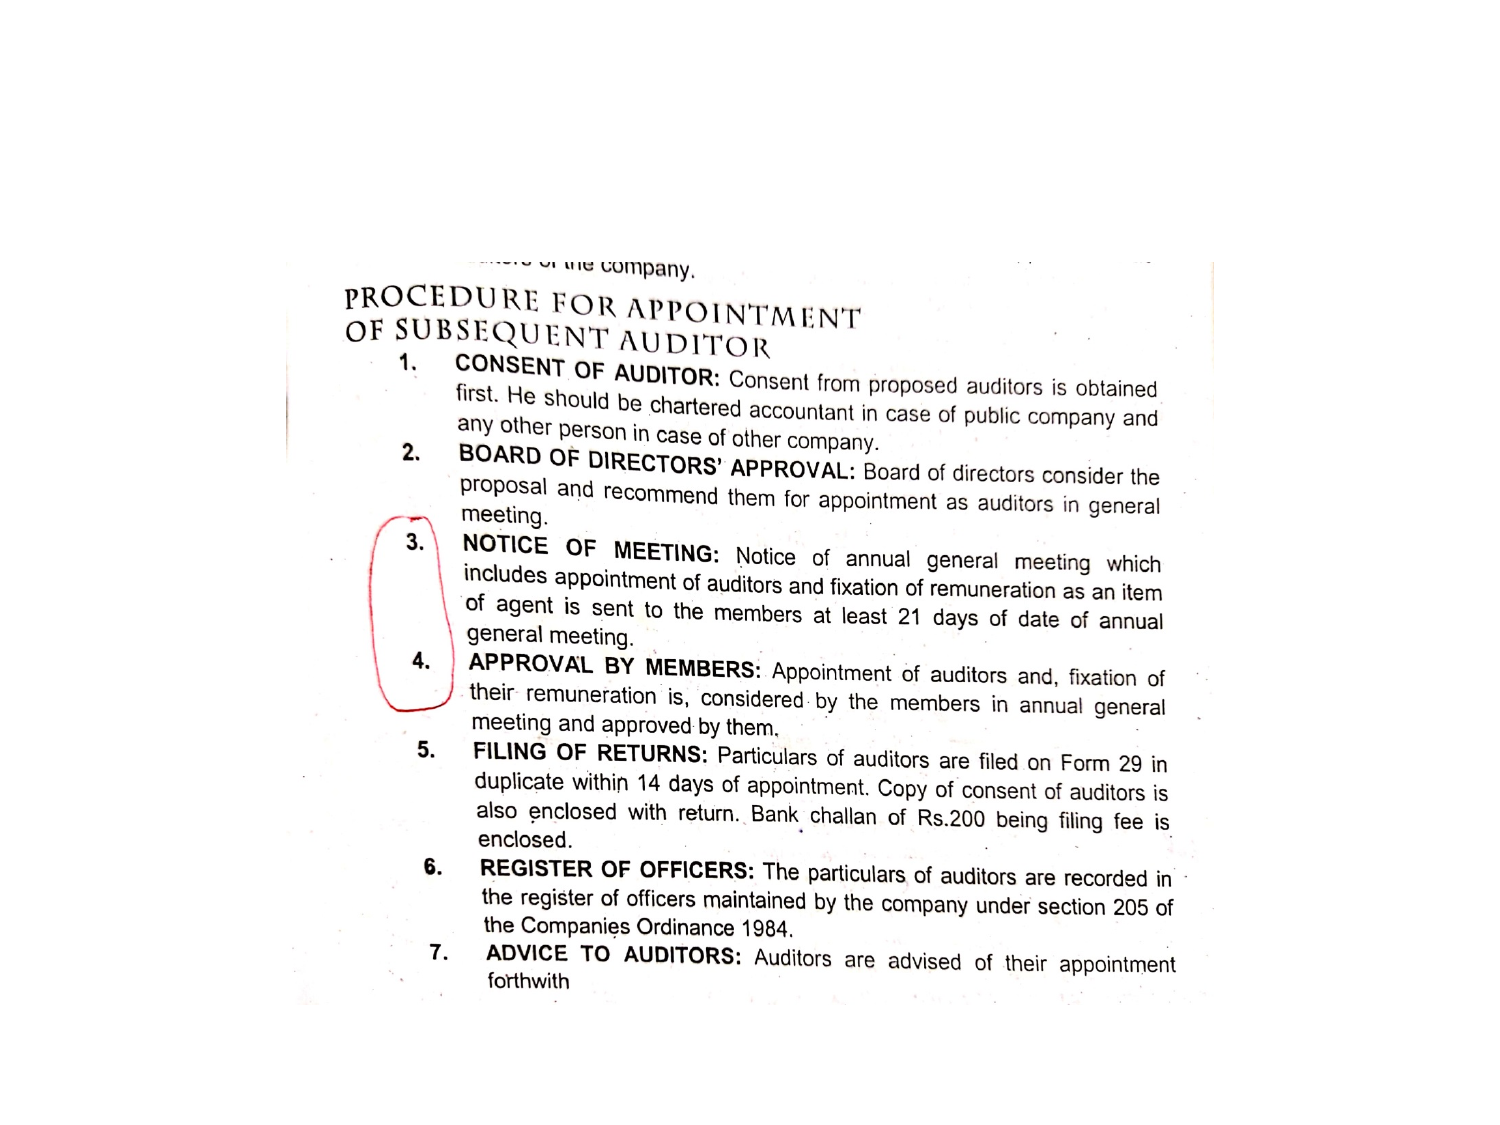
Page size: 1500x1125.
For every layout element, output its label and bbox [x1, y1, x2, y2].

list [286, 262, 1214, 1006]
